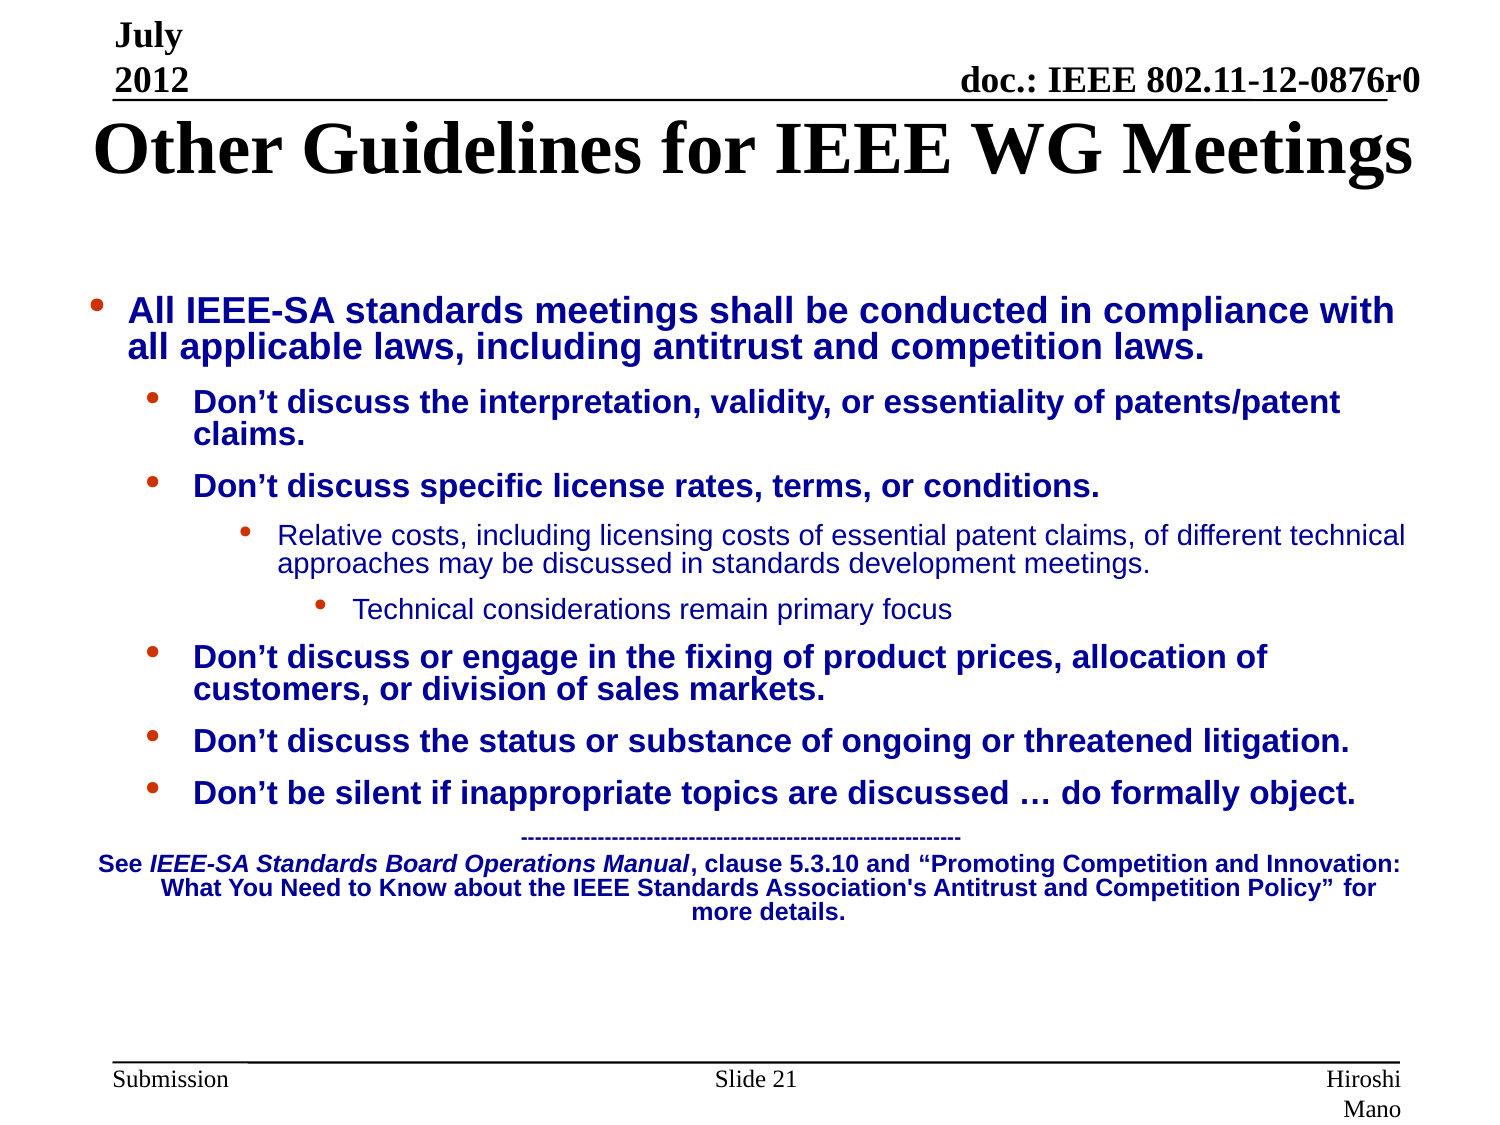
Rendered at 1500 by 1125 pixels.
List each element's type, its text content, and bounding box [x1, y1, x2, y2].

text_box [87, 37, 1438, 163]
footer Hiroshi Mano (ATRD, Root, Lab) [1324, 1061, 1402, 1093]
slide_number Slide 21 [712, 1061, 800, 1093]
text_box All IEEE-SA standards meetings shall be conducted in compliance with all applicable laws, including antitrust and competition laws. Don’t discuss the interpretation, validity, or essentiality of patents/patent claims. Don’t discuss specific license rates, terms, or conditions. Relative costs, including licensing costs of essential patent claims, of different technical approaches may be discussed in standards development meetings. Technical considerations remain primary focus Don’t discuss or engage in the fixing of product prices, allocation of customers, or division of sales markets. Don’t discuss the status or substance of ongoing or threatened litigation. Don’t be silent if inappropriate topics are discussed … do formally object. --------------------------------------------------------------- See IEEE-SA Standards Board Operations Manual, clause 5.3.10 and “Promoting Competition and Innovation: What You Need to Know about the IEEE Standards Association's Antitrust and Competition Policy” for more details. [74, 262, 1425, 1113]
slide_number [114, 54, 259, 101]
title Other Guidelines for IEEE WG Meetings [59, 49, 1448, 238]
